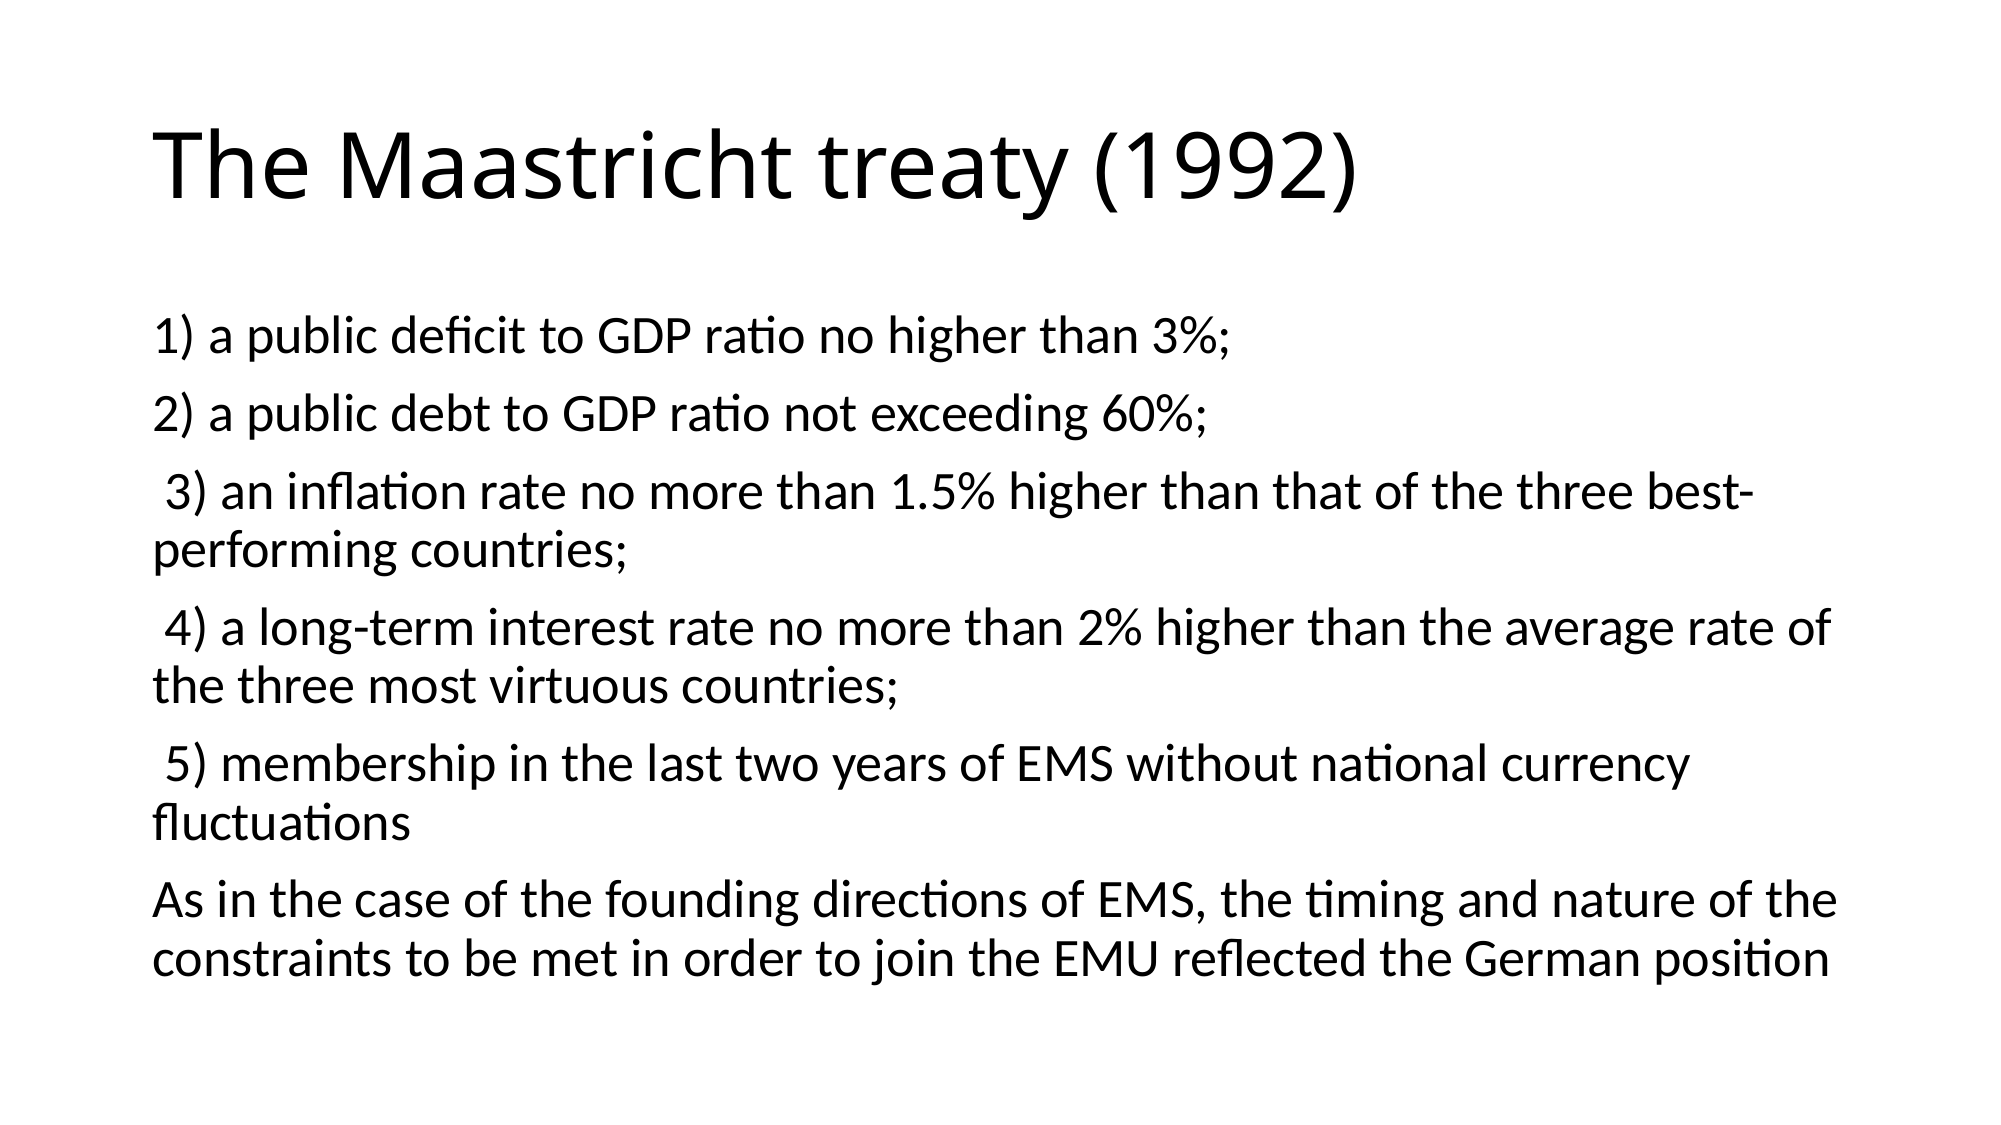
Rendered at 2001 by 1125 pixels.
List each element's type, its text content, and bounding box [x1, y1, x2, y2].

title The Maastricht treaty (1992) [137, 59, 1863, 278]
list 1) a public deficit to GDP ratio no higher than 3%; 2) a public debt to GDP ratio not exceeding 60%; 3) an inflation rate no more than 1.5% higher than that of the three best-performing countries; 4) a long-term interest rate no more than 2% higher than the average rate of the three most virtuous countries; 5) membership in the last two years of EMS without national currency fluctuations As in the case of the founding directions of EMS, the timing and nature of the constraints to be met in order to join the EMU reflected the German position [137, 299, 1863, 1014]
